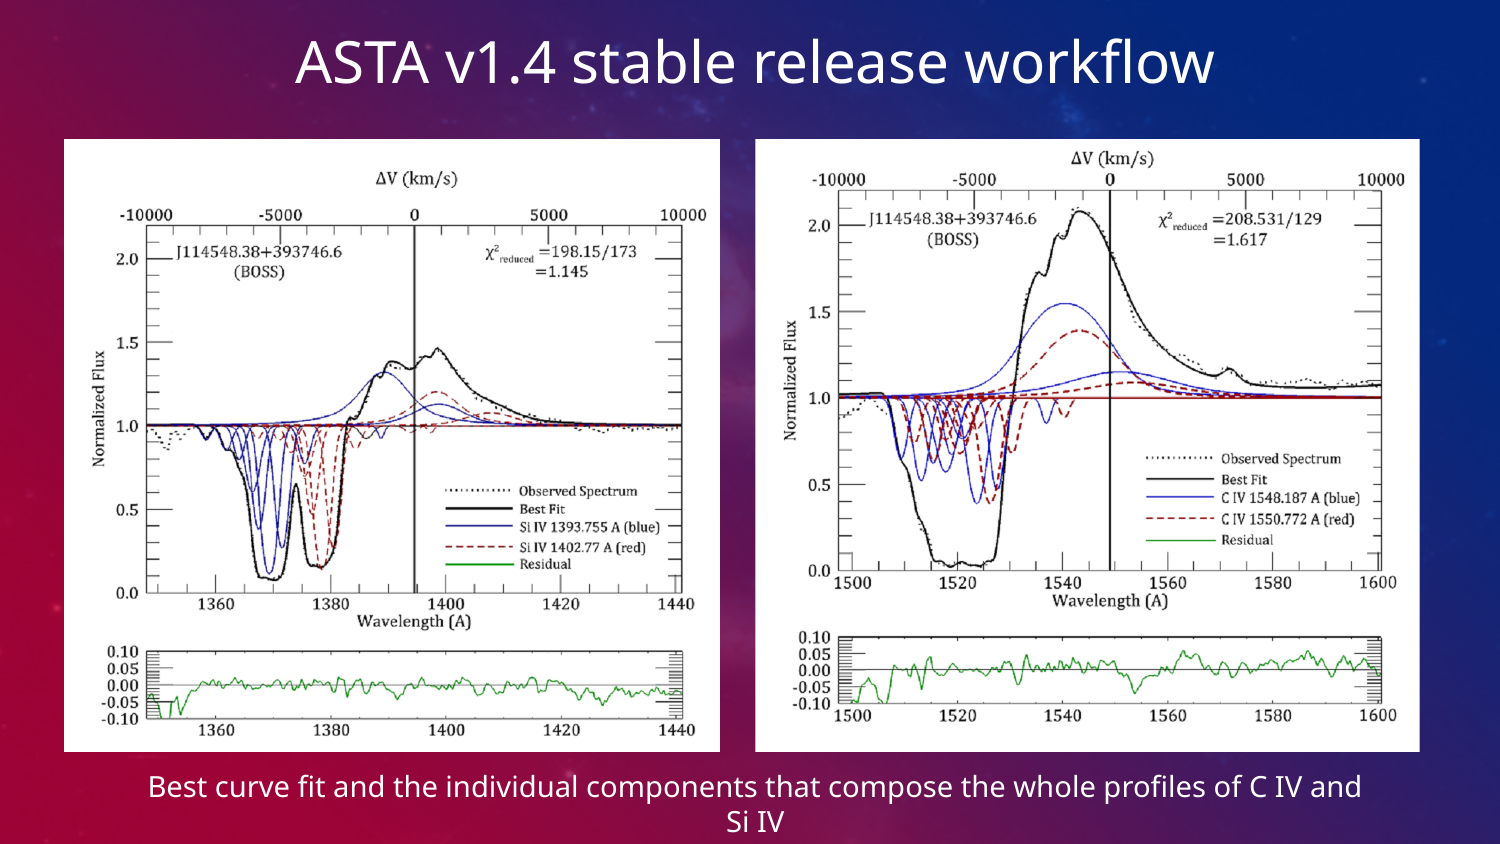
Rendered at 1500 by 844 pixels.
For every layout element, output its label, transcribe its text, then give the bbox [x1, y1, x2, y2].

text_box Best curve fit and the individual components that compose the whole profiles of C IV and Si IV [129, 753, 1382, 844]
picture [0, 0, 1500, 844]
text_box ASTA v1.4 stable release workflow [243, 10, 1268, 140]
